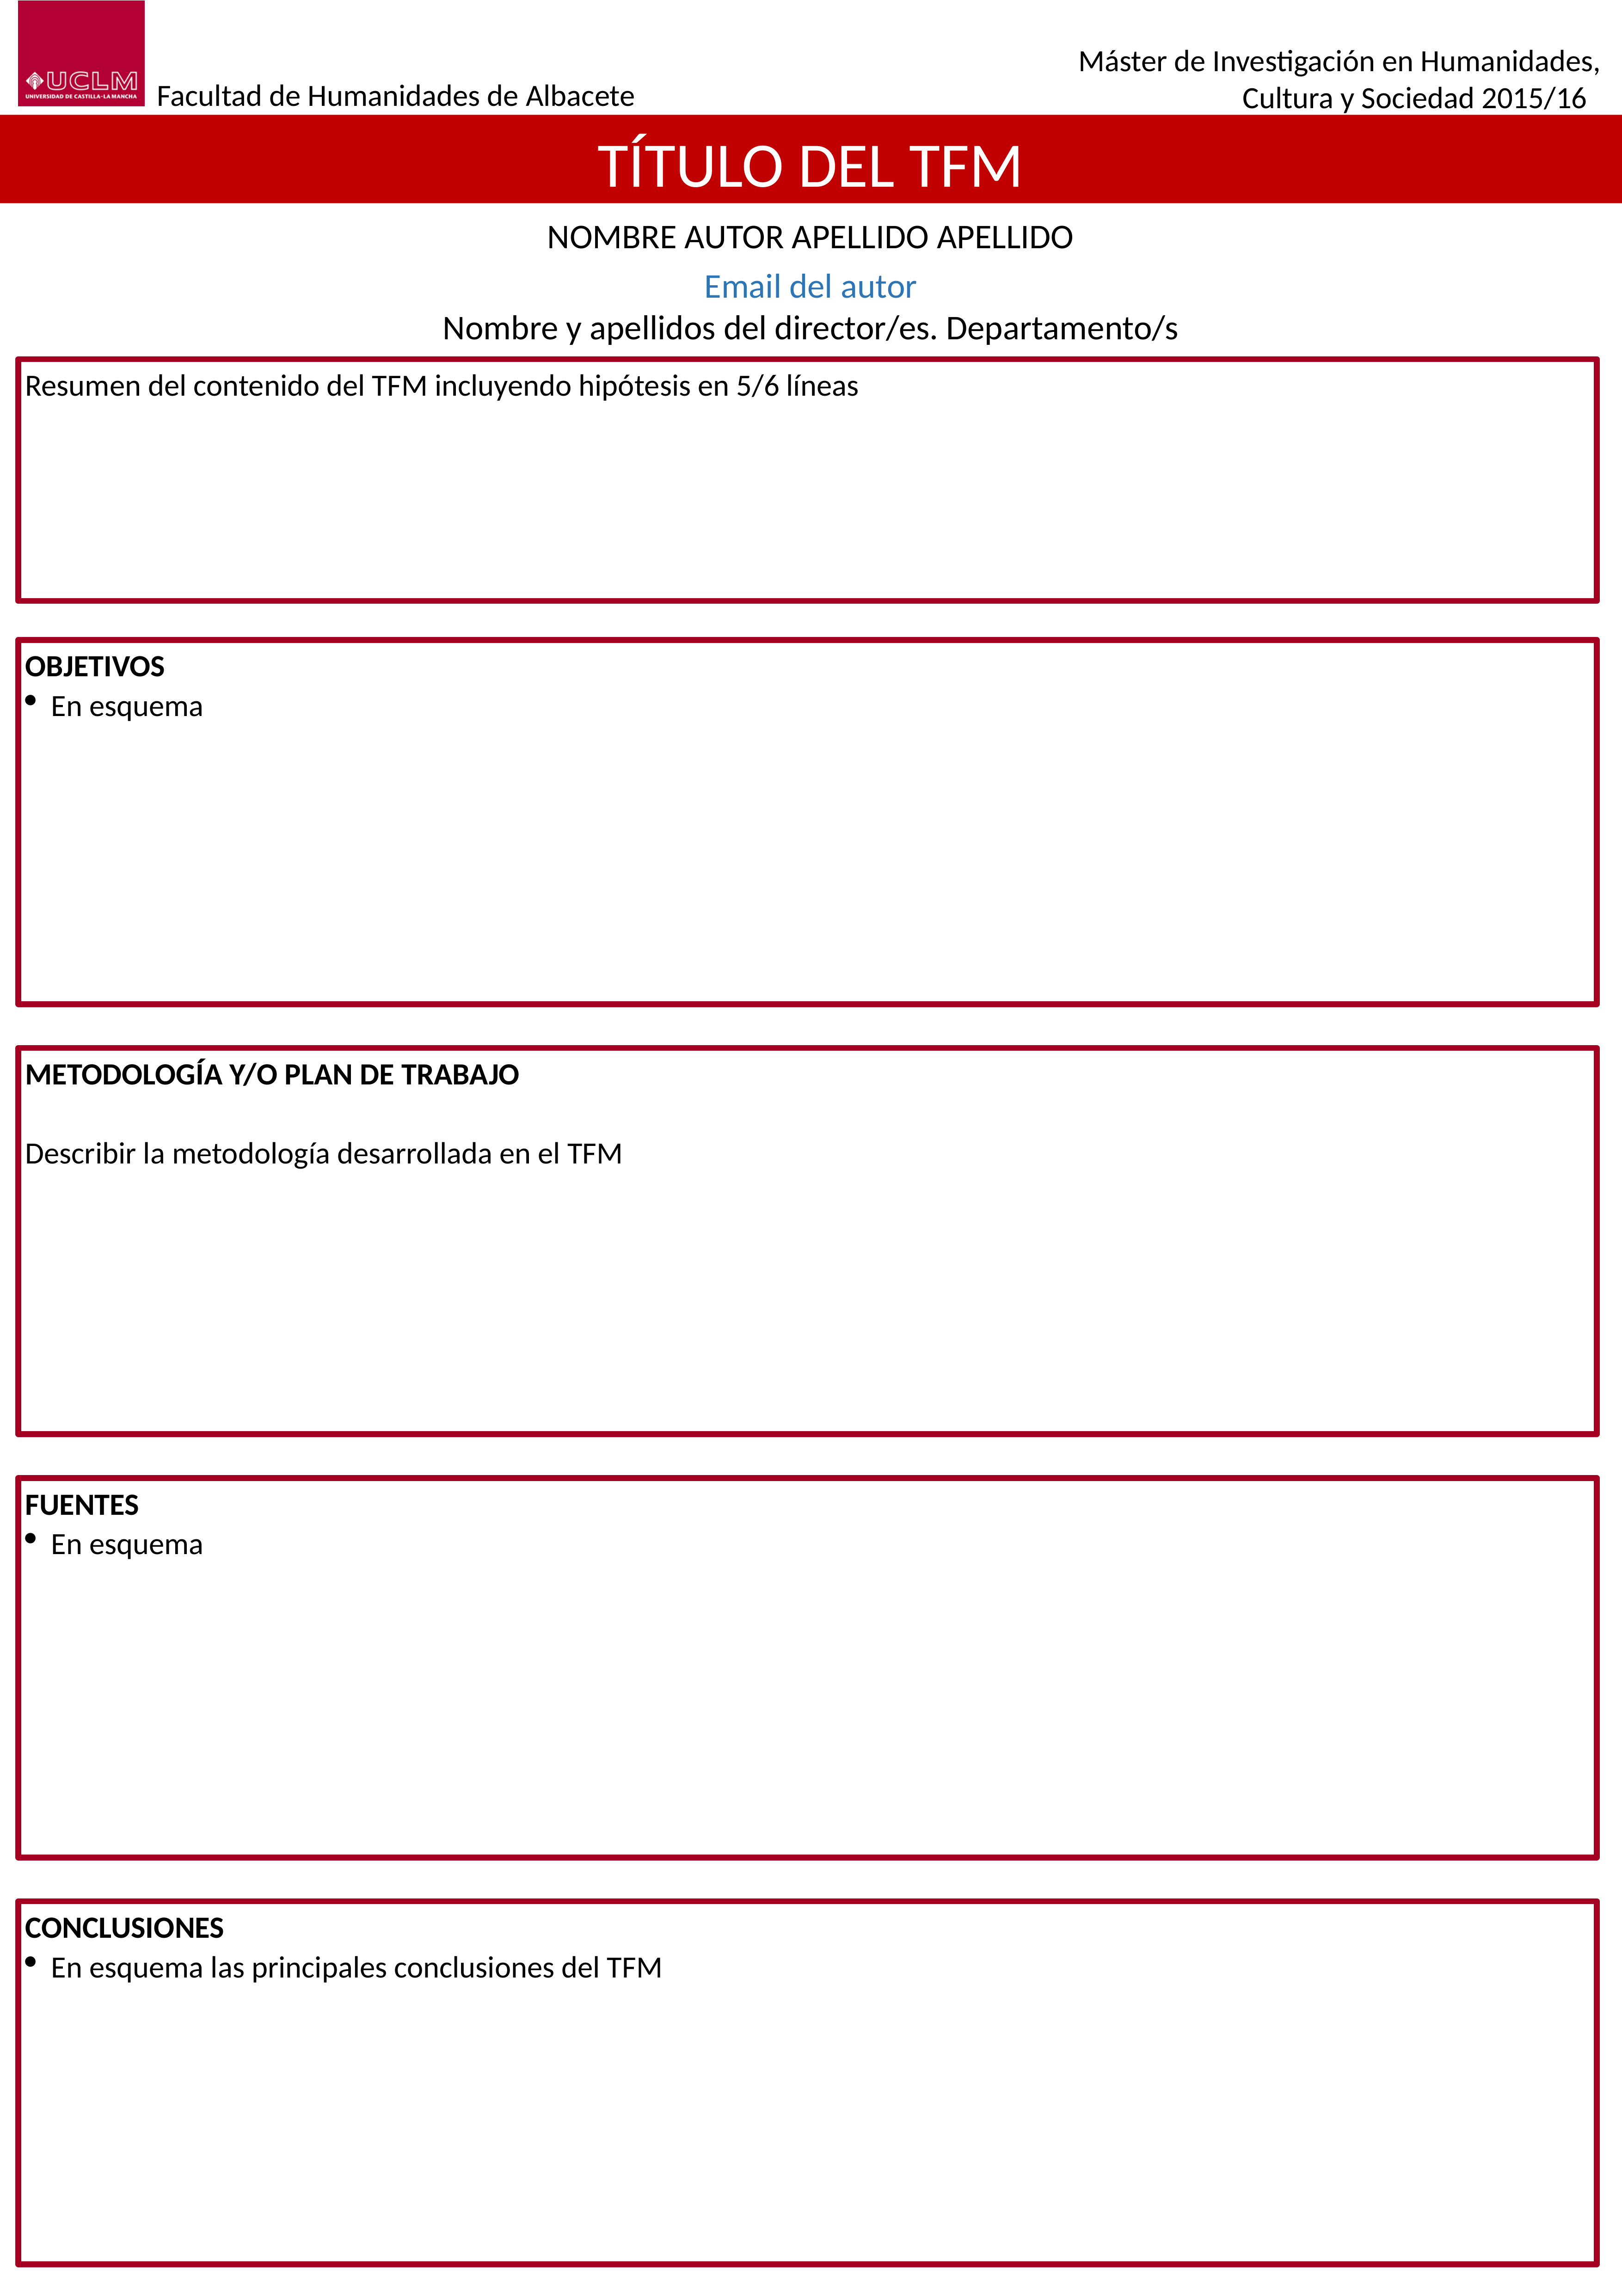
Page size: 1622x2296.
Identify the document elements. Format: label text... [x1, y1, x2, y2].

text_box FUENTES En esquema [18, 1478, 1597, 1858]
text_box Facultad de Humanidades de Albacete [150, 72, 705, 116]
text_box CONCLUSIONES En esquema las principales conclusiones del TFM [18, 1901, 1597, 2265]
text_box Máster de Investigación en Humanidades, Cultura y Sociedad 2015/16 [1053, 37, 1608, 118]
text_box Resumen del contenido del TFM incluyendo hipótesis en 5/6 líneas [18, 359, 1597, 601]
text_box TÍTULO DEL TFM [0, 115, 1622, 203]
picture [18, 0, 145, 106]
text_box OBJETIVOS En esquema [18, 640, 1597, 1004]
text_box NOMBRE AUTOR APELLIDO APELLIDO Email del autor Nombre y apellidos del director/es. Departamento/s [0, 207, 1622, 350]
text_box METODOLOGÍA Y/O PLAN DE TRABAJO Describir la metodología desarrollada en el TFM [18, 1048, 1597, 1434]
